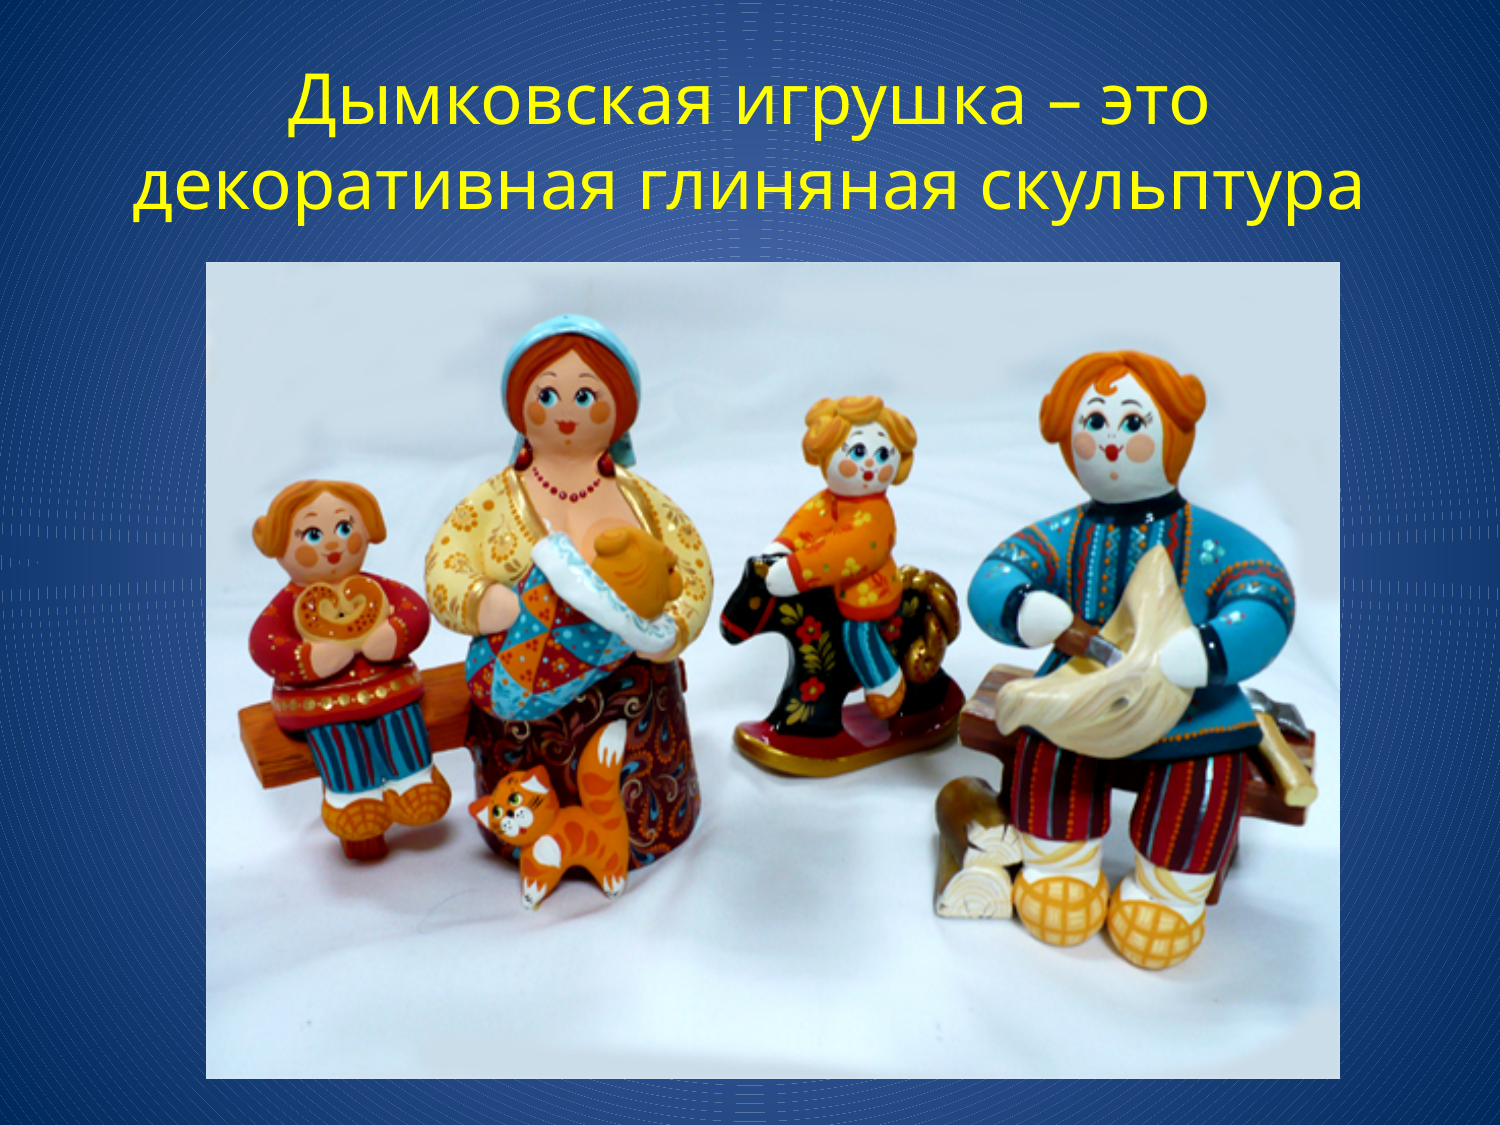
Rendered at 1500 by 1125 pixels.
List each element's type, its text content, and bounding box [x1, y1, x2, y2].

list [206, 262, 1341, 1080]
title Дымковская игрушка – это декоративная глиняная скульптура [74, 44, 1426, 233]
